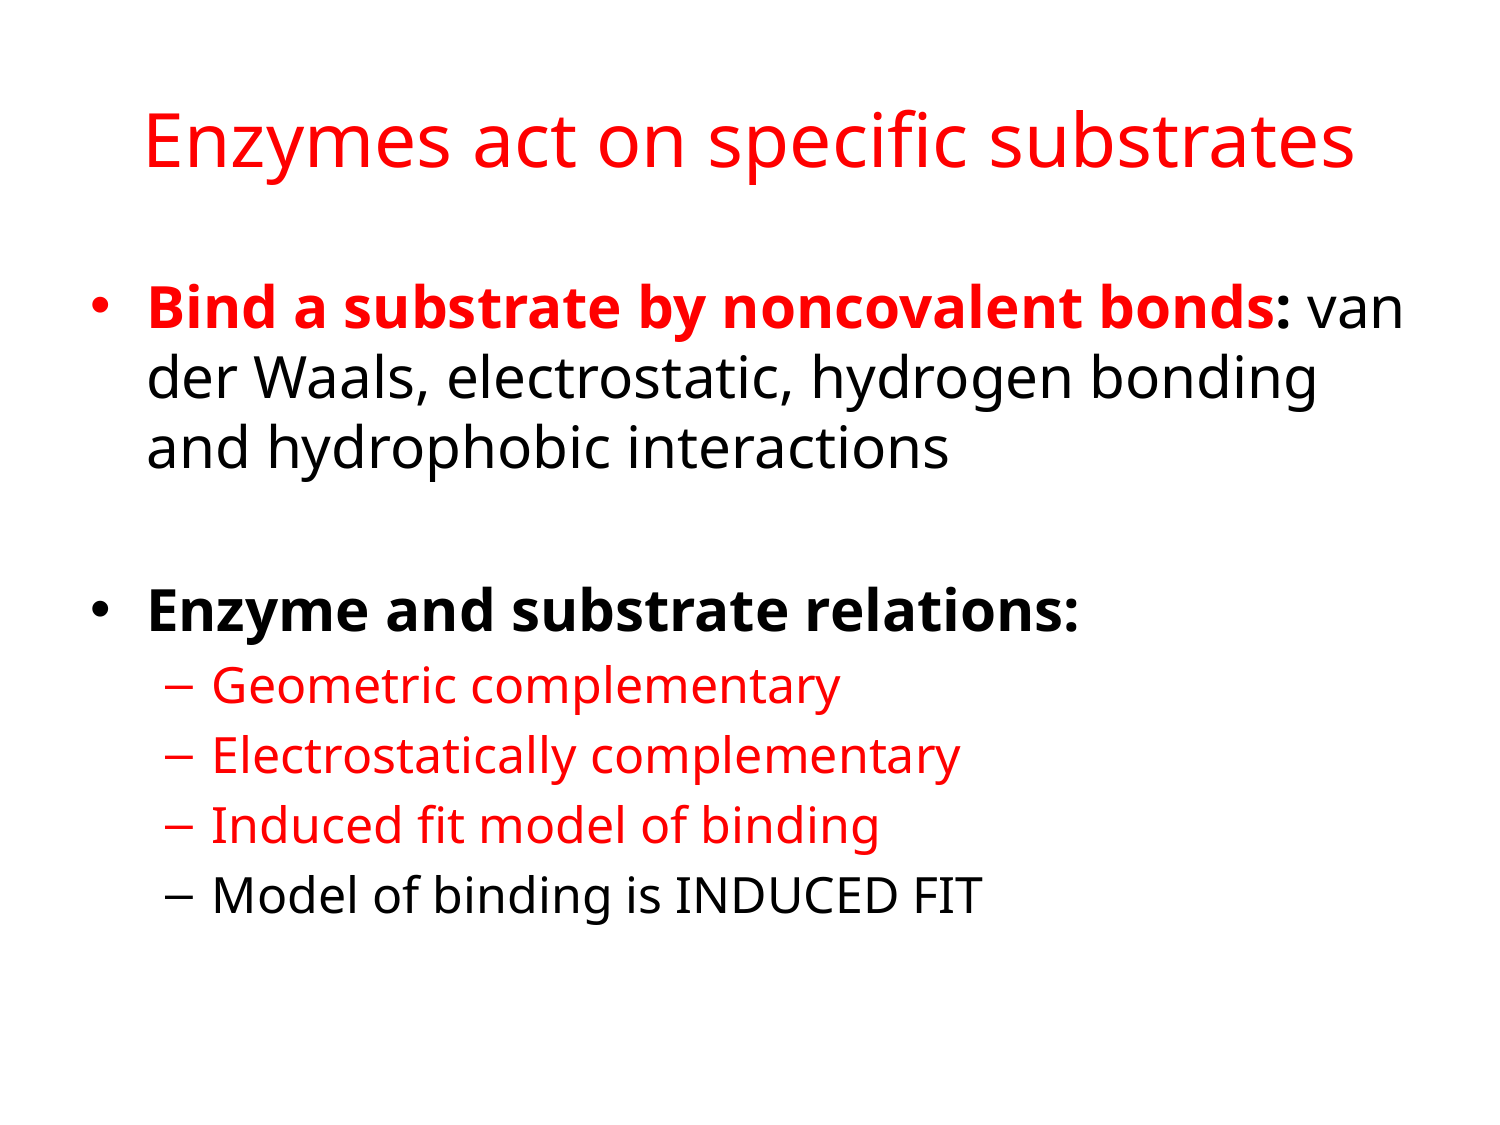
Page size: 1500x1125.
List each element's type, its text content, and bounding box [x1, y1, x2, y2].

list Bind a substrate by noncovalent bonds: van der Waals, electrostatic, hydrogen bonding and hydrophobic interactions Enzyme and substrate relations: Geometric complementary Electrostatically complementary Induced fit model of binding Model of binding is INDUCED FIT [75, 262, 1425, 1005]
title Enzymes act on specific substrates [75, 45, 1425, 233]
